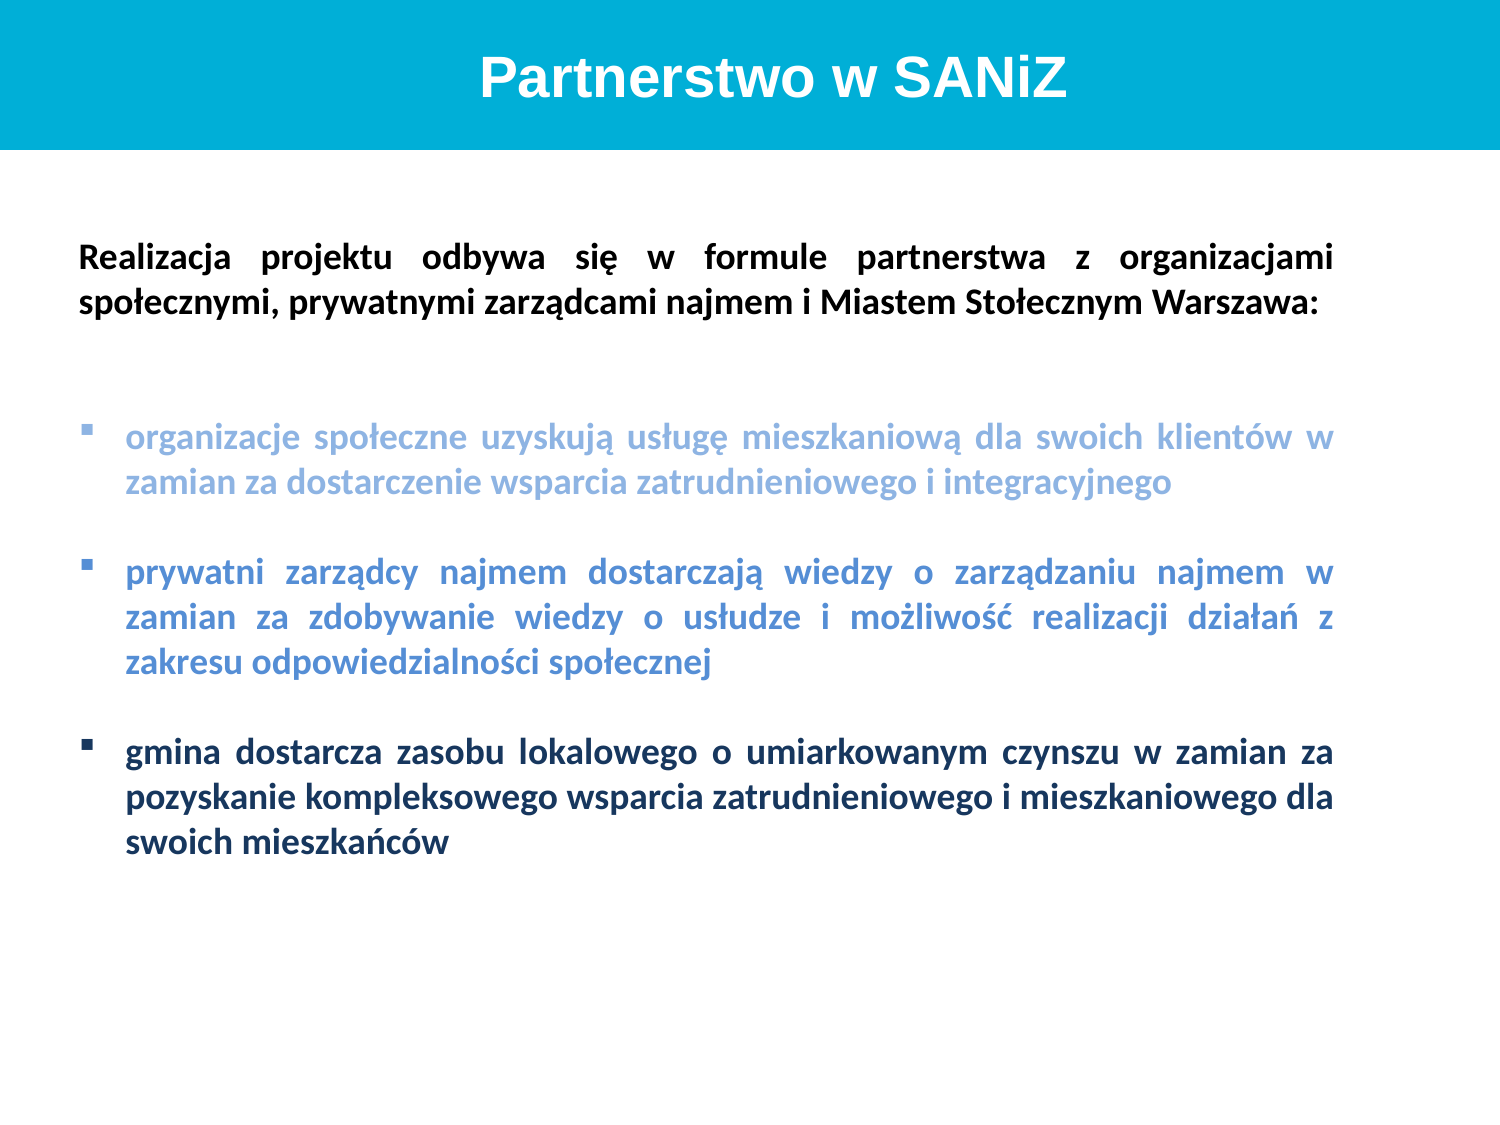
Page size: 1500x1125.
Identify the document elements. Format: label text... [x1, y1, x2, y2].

text_box [0, 0, 1500, 152]
text_box Realizacja projektu odbywa się w formule partnerstwa z organizacjami społecznymi, prywatnymi zarządcami najmem i Miastem Stołecznym Warszawa: organizacje społeczne uzyskują usługę mieszkaniową dla swoich klientów w zamian za dostarczenie wsparcia zatrudnieniowego i integracyjnego prywatni zarządcy najmem dostarczają wiedzy o zarządzaniu najmem w zamian za zdobywanie wiedzy o usłudze i możliwość realizacji działań z zakresu odpowiedzialności społecznej gmina dostarcza zasobu lokalowego o umiarkowanym czynszu w zamian za pozyskanie kompleksowego wsparcia zatrudnieniowego i mieszkaniowego dla swoich mieszkańców [63, 224, 1350, 870]
text_box Partnerstwo w SANiZ [63, 31, 1500, 118]
